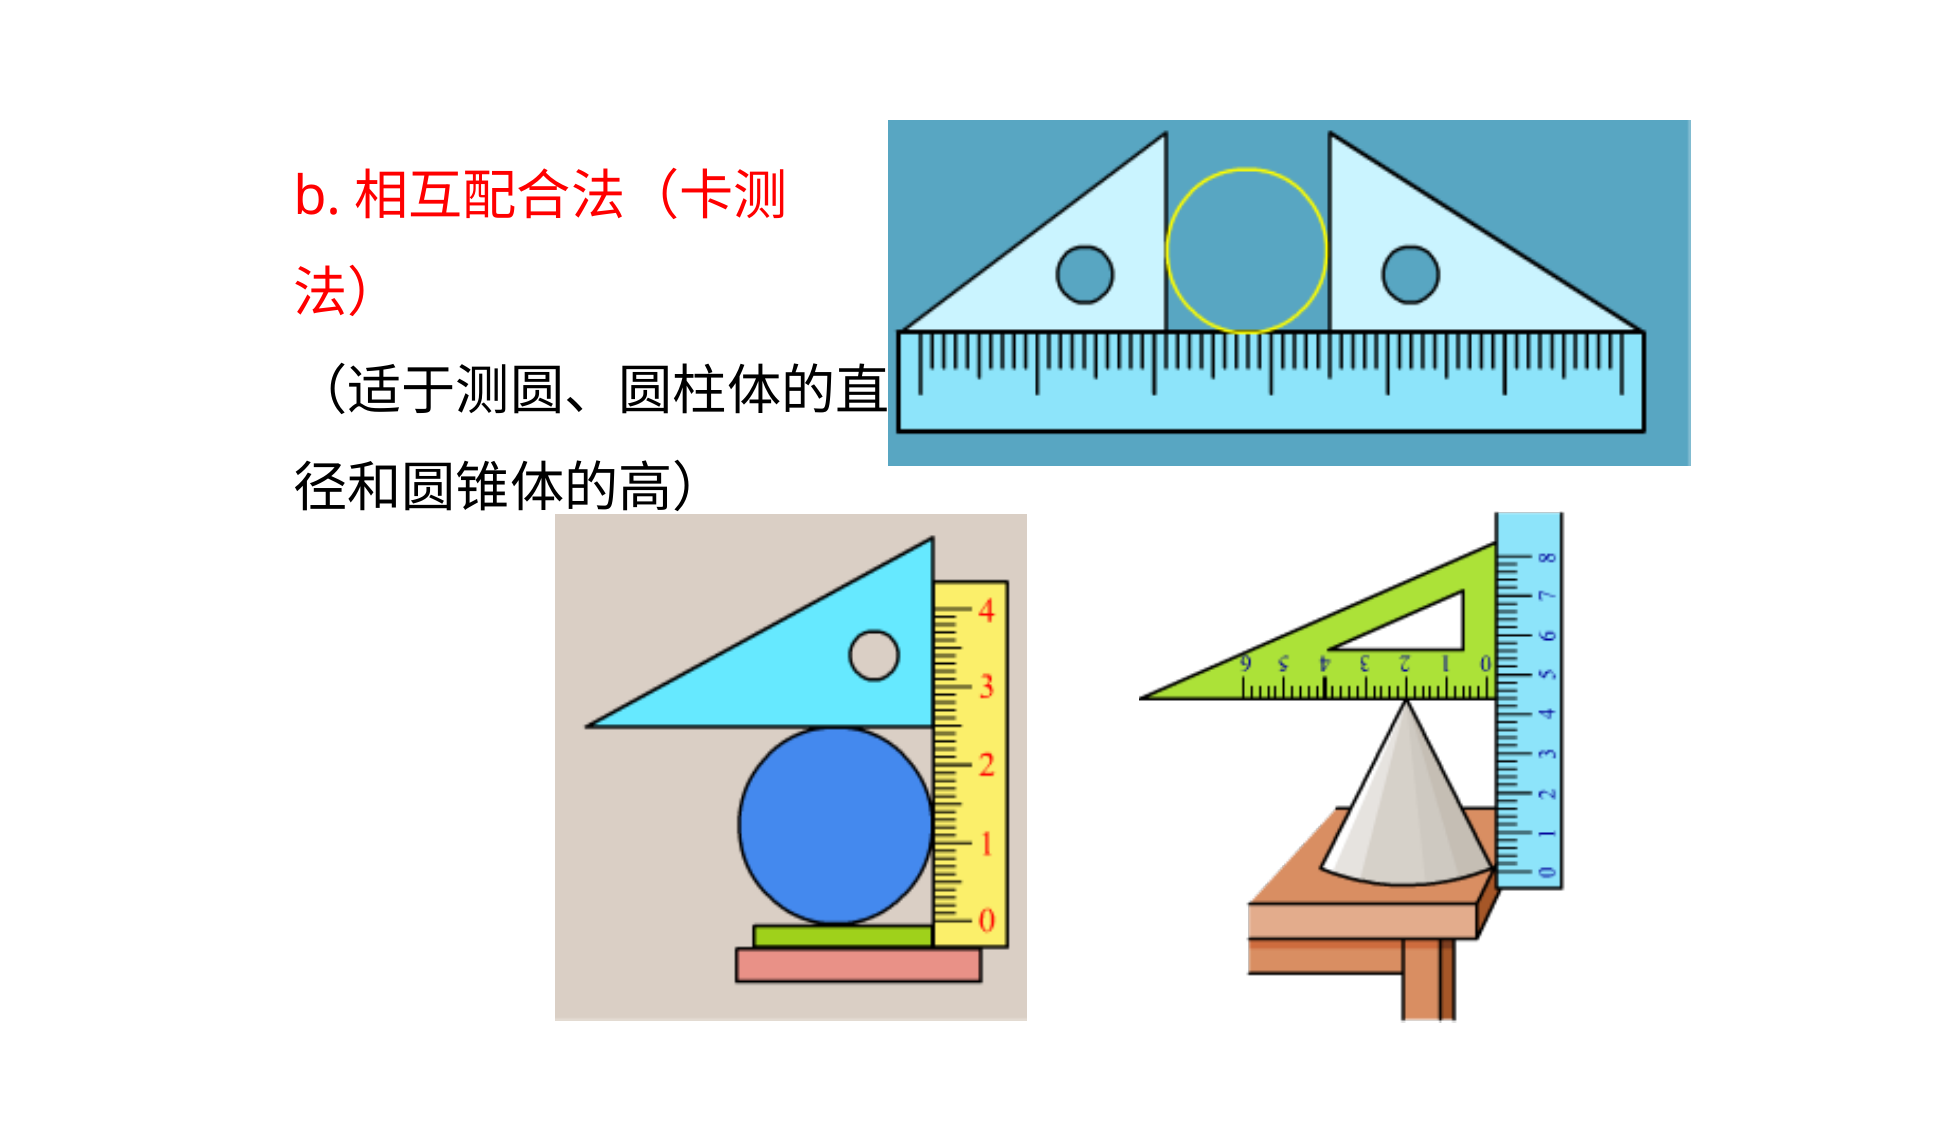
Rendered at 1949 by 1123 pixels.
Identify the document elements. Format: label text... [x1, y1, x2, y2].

picture [1139, 511, 1605, 1023]
text_box b.相互配合法（卡测法） （适于测圆、圆柱体的直径和圆锥体的高） [278, 120, 908, 525]
picture [888, 120, 1691, 467]
picture [554, 513, 1027, 1021]
